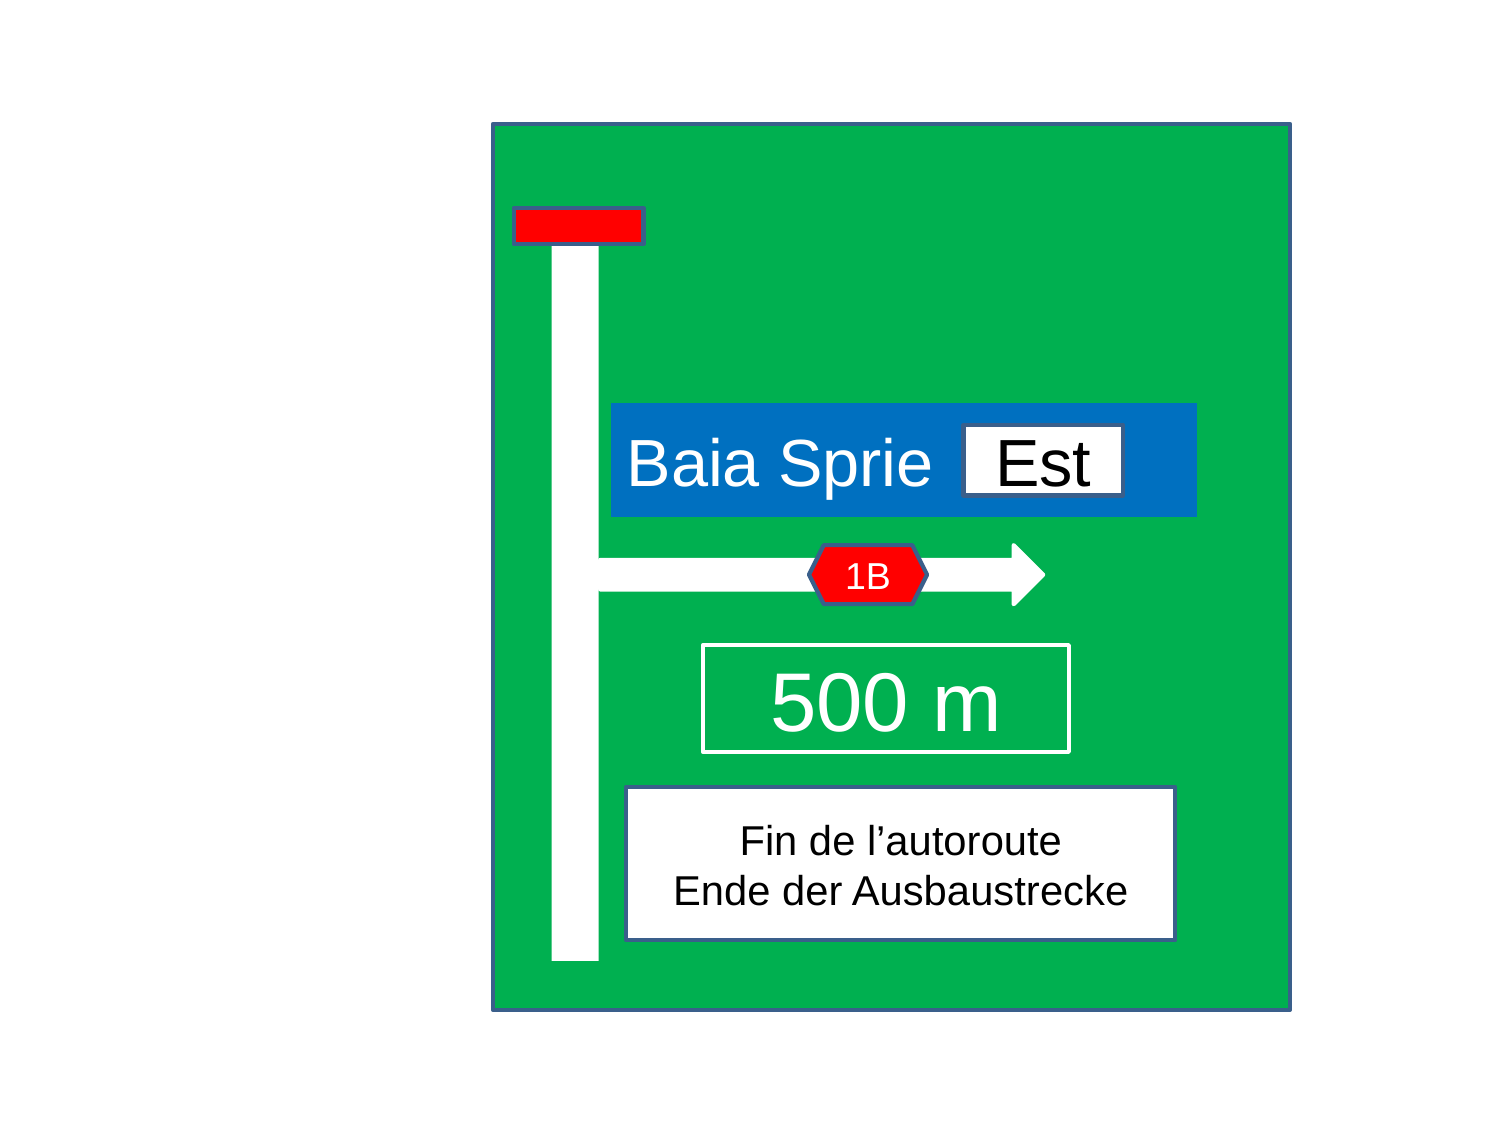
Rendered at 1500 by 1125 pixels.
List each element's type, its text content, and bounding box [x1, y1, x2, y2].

text_box Baia Sprie [607, 399, 1201, 521]
text_box [601, 557, 814, 592]
text_box Est [961, 423, 1125, 498]
text_box [512, 206, 646, 246]
text_box 500 m [701, 643, 1071, 754]
text_box [549, 246, 601, 963]
text_box [922, 543, 1046, 607]
text_box [491, 122, 1292, 1012]
text_box Fin de l’autoroute Ende der Ausbaustrecke [624, 785, 1177, 942]
text_box 1B [807, 543, 929, 607]
